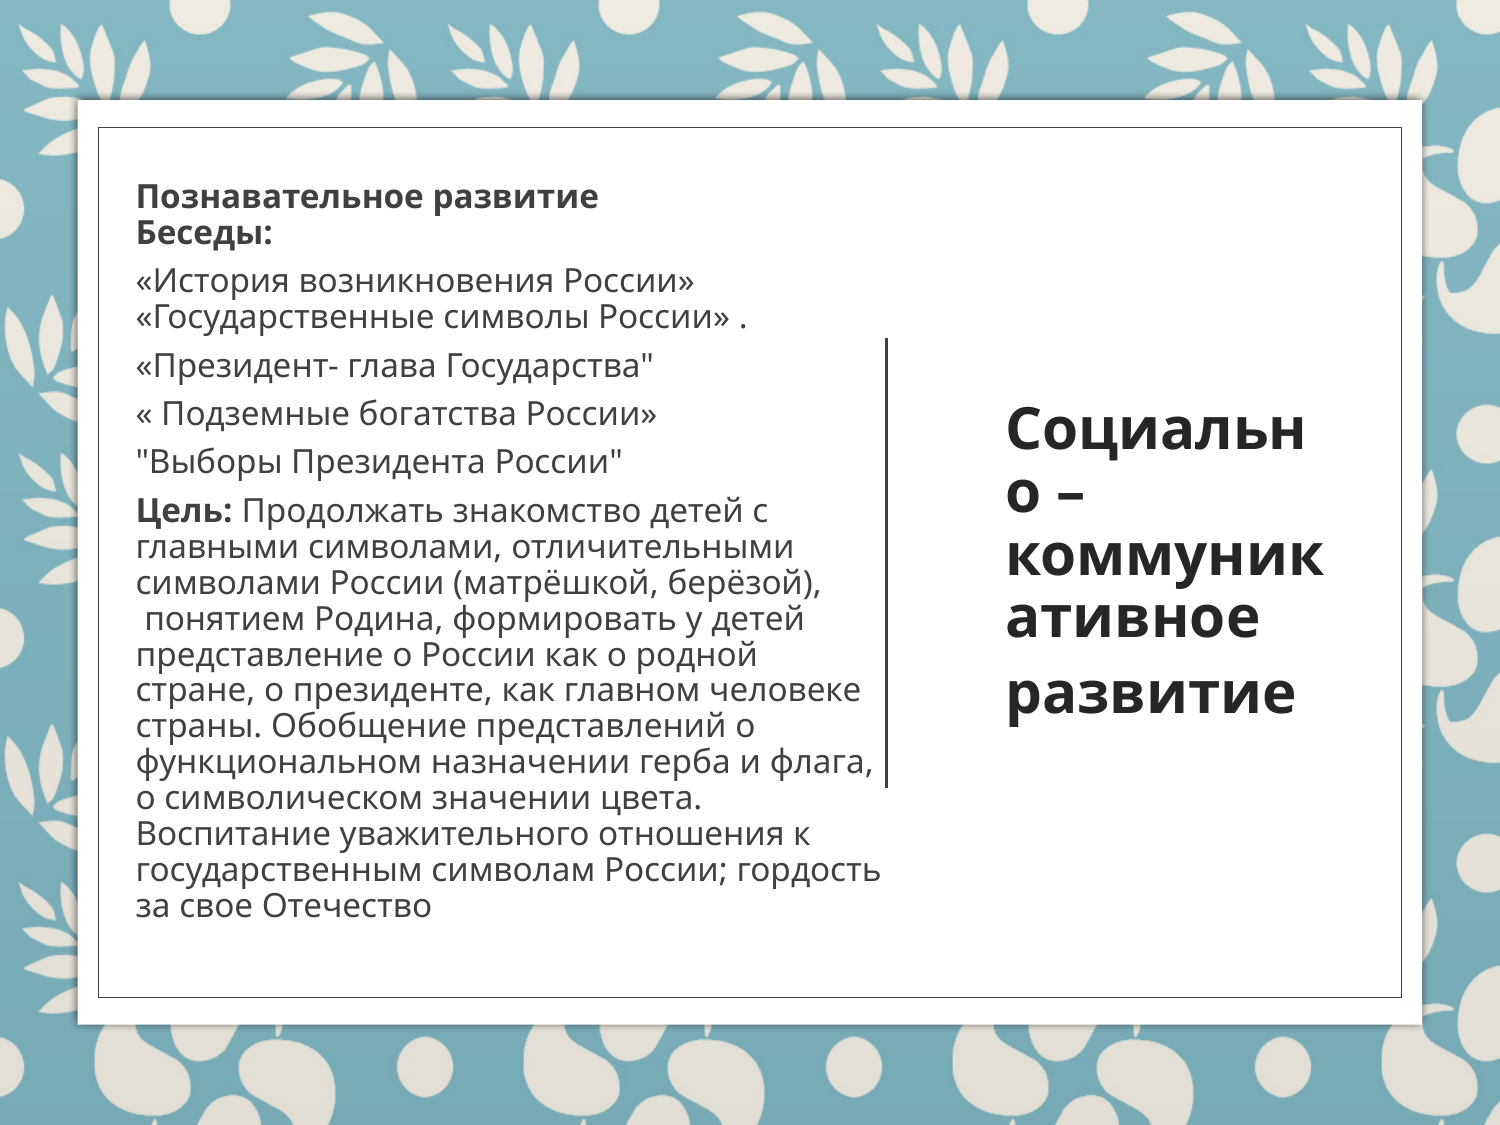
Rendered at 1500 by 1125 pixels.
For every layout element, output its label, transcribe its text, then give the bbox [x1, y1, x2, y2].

text_box [77, 100, 1423, 1025]
text_box [0, 0, 1500, 1125]
text_box [98, 127, 1402, 998]
text_box Познавательное развитие Беседы: «История возникновения России» «Государственные символы России» . «Президент- глава Государства" « Подземные богатства России» "Выборы Президента России" Цель: Продолжать знакомство детей с главными символами, отличительными символами России (матрёшкой, берёзой), понятием Родина, формировать у детей представление о России как о родной стране, о президенте, как главном человеке страны. Обобщение представлений о функциональном назначении герба и флага, о символическом значении цвета. Воспитание уважительного отношения к государственным символам России; гордость за свое Отечество [120, 152, 899, 989]
text_box Социально –коммуникативное развитие [990, 233, 1354, 892]
